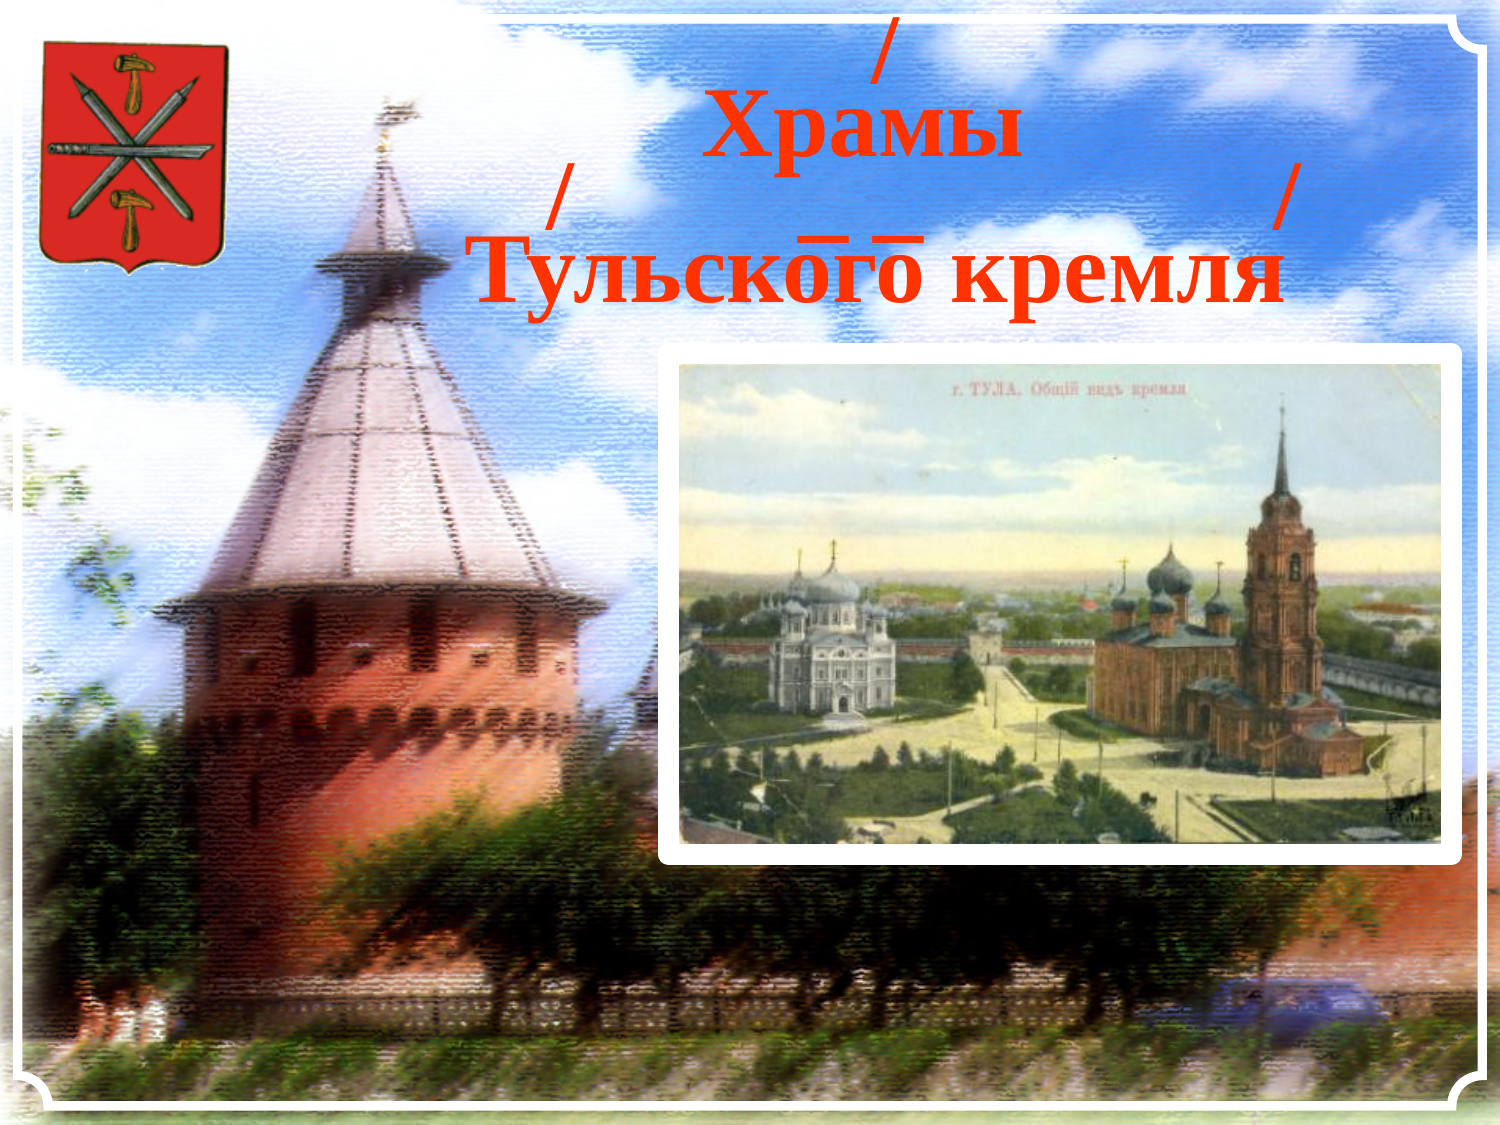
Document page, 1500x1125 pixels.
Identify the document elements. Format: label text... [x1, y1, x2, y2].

picture [0, 0, 1500, 1125]
text_box [17, 18, 1483, 1106]
text_box / Храмы / _ _ / Тульского кремля [281, 23, 1470, 330]
